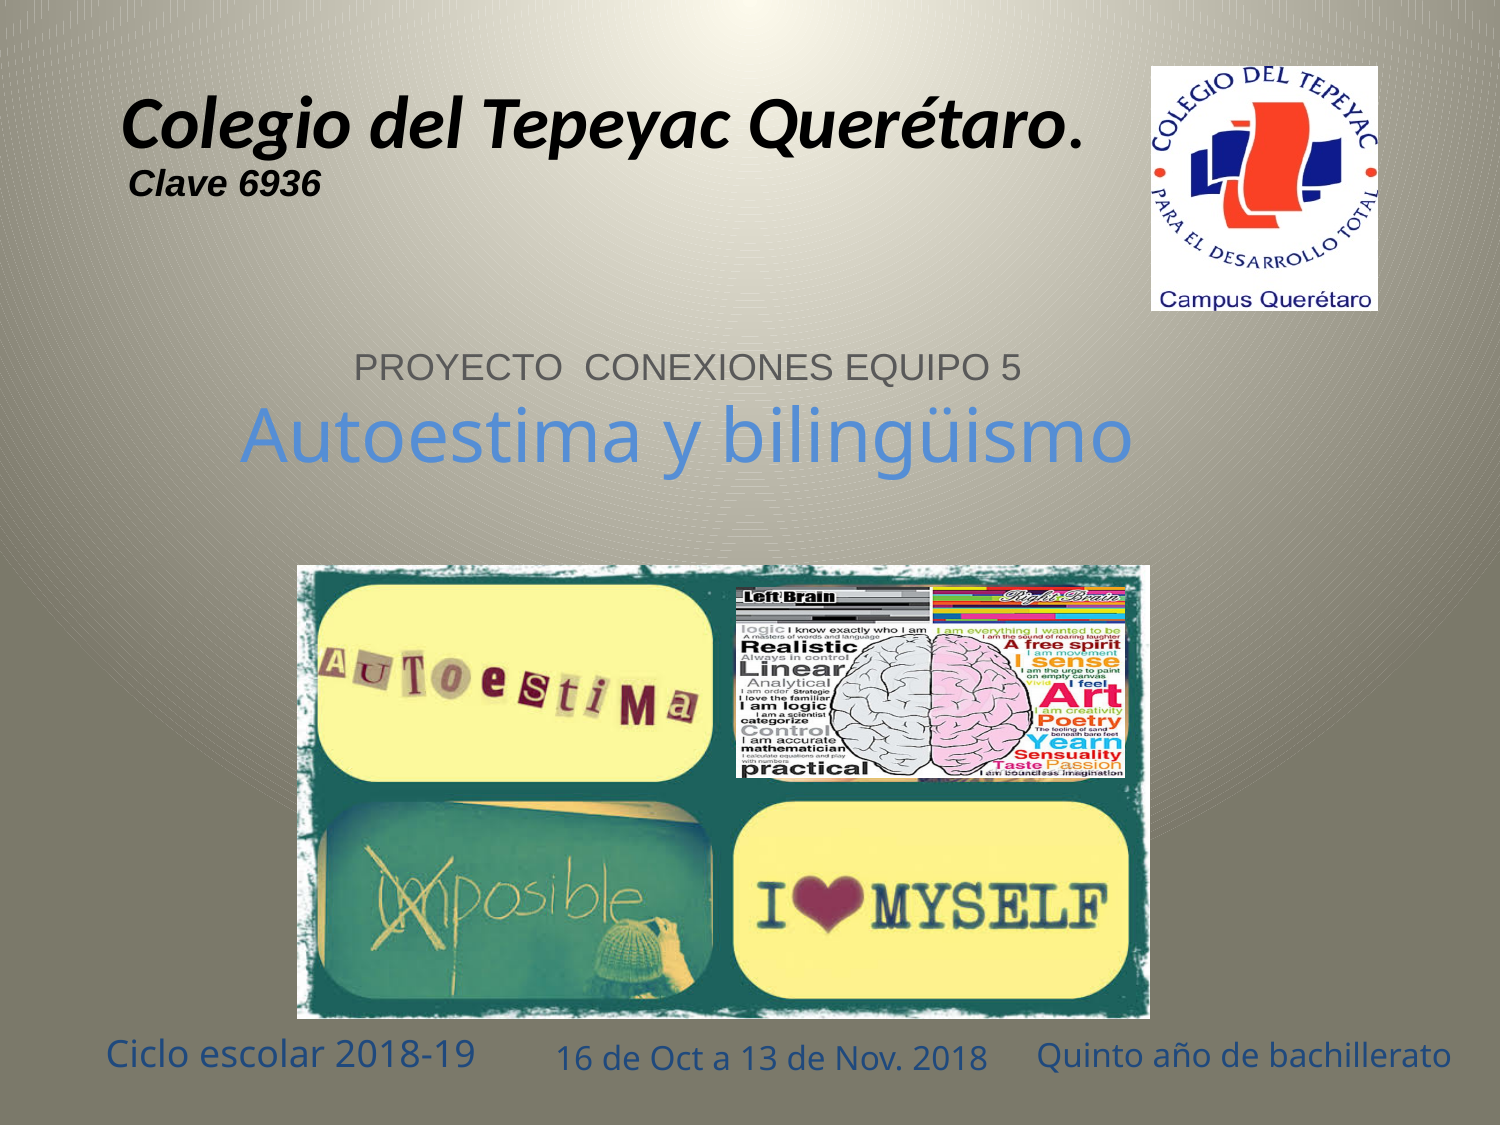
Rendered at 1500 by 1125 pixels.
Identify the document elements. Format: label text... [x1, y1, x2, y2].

text_box Ciclo escolar 2018-19 [90, 1023, 492, 1083]
text_box Clave 6936 [71, 151, 506, 212]
picture [297, 565, 1150, 1019]
picture [1151, 66, 1379, 311]
text_box 16 de Oct a 13 de Nov. 2018 [490, 1030, 1004, 1085]
text_box Quinto año de bachillerato [1021, 1026, 1498, 1082]
text_box PROYECTO CONEXIONES EQUIPO 5 Autoestima y bilingüismo [76, 335, 1300, 576]
text_box Colegio del Tepeyac Querétaro. [76, 66, 1149, 172]
